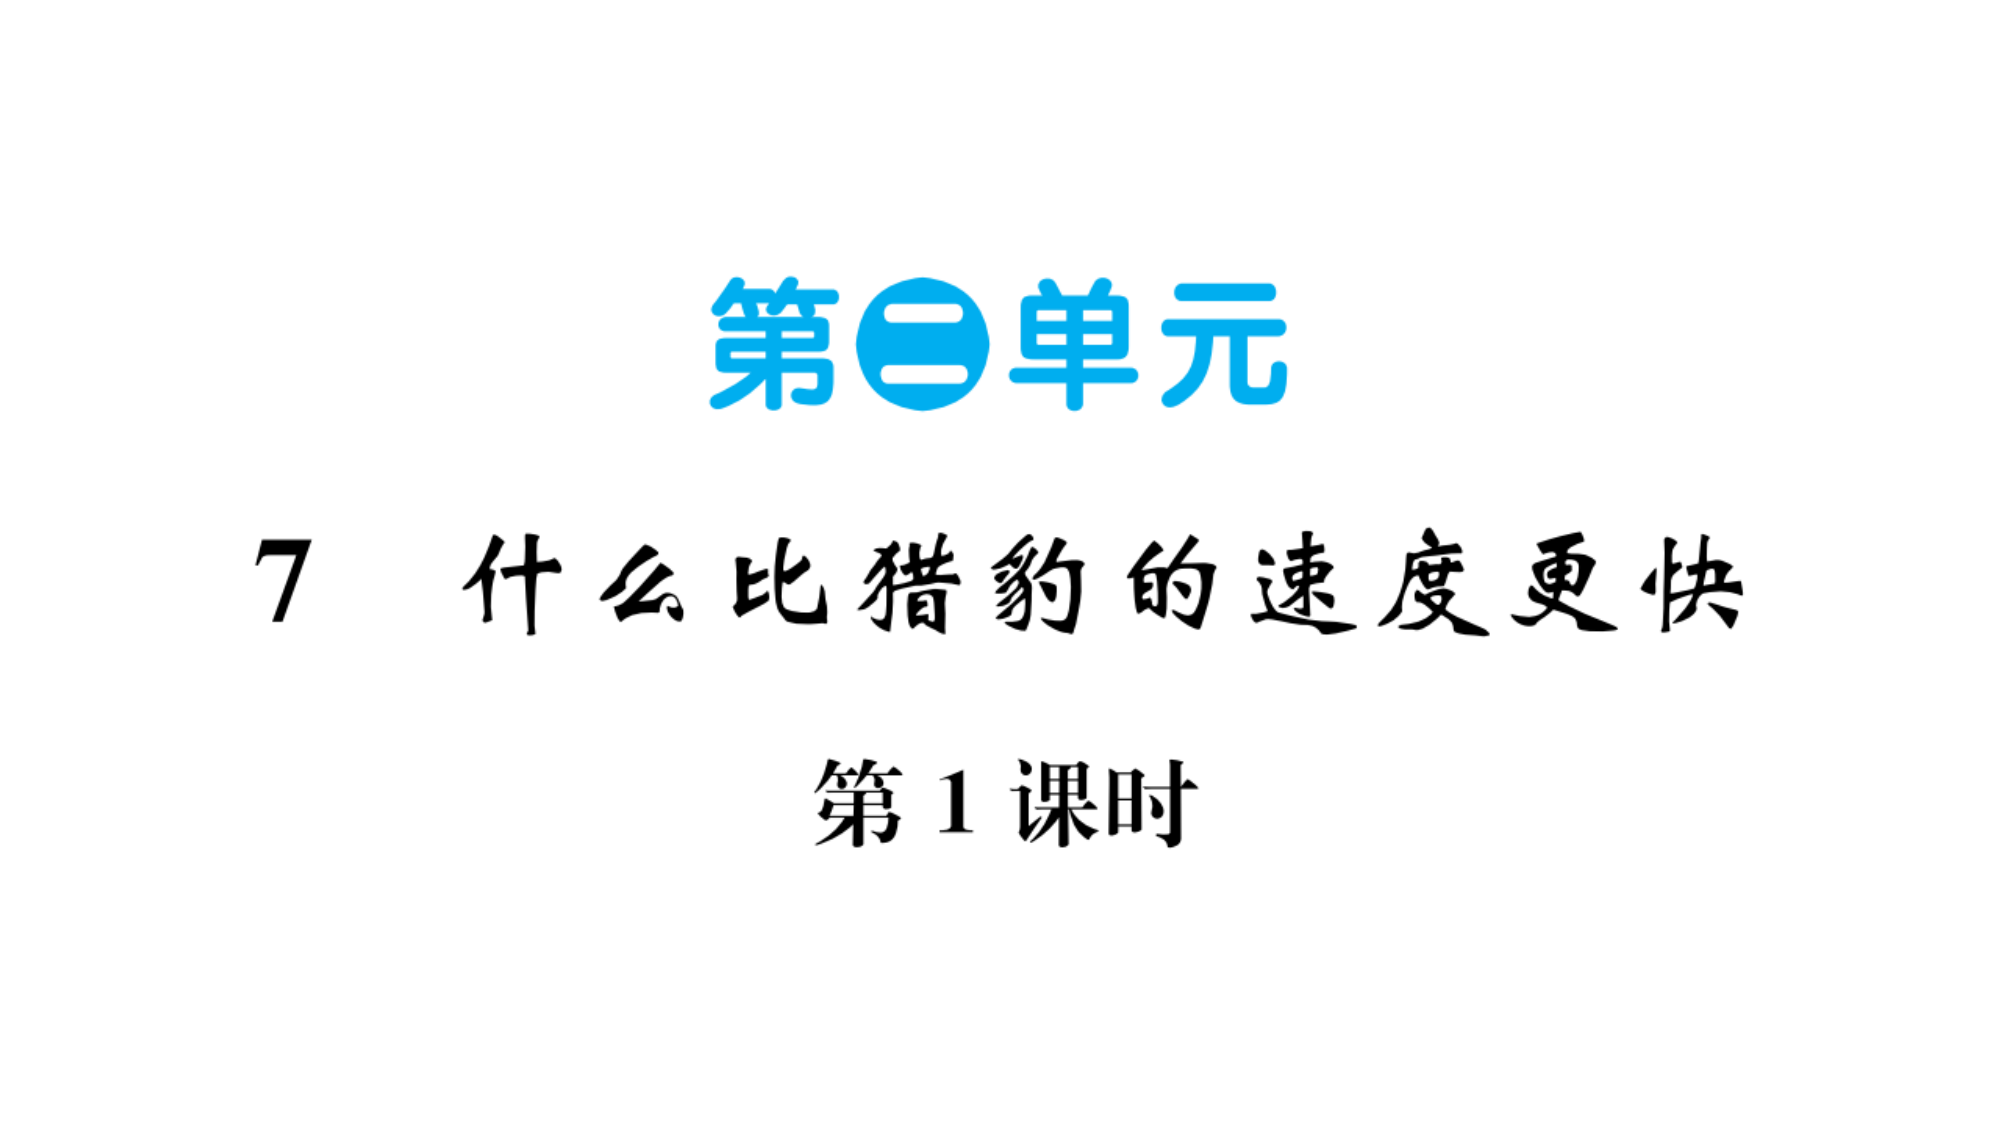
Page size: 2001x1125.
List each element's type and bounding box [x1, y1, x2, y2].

picture [689, 269, 1299, 426]
picture [245, 522, 1755, 869]
